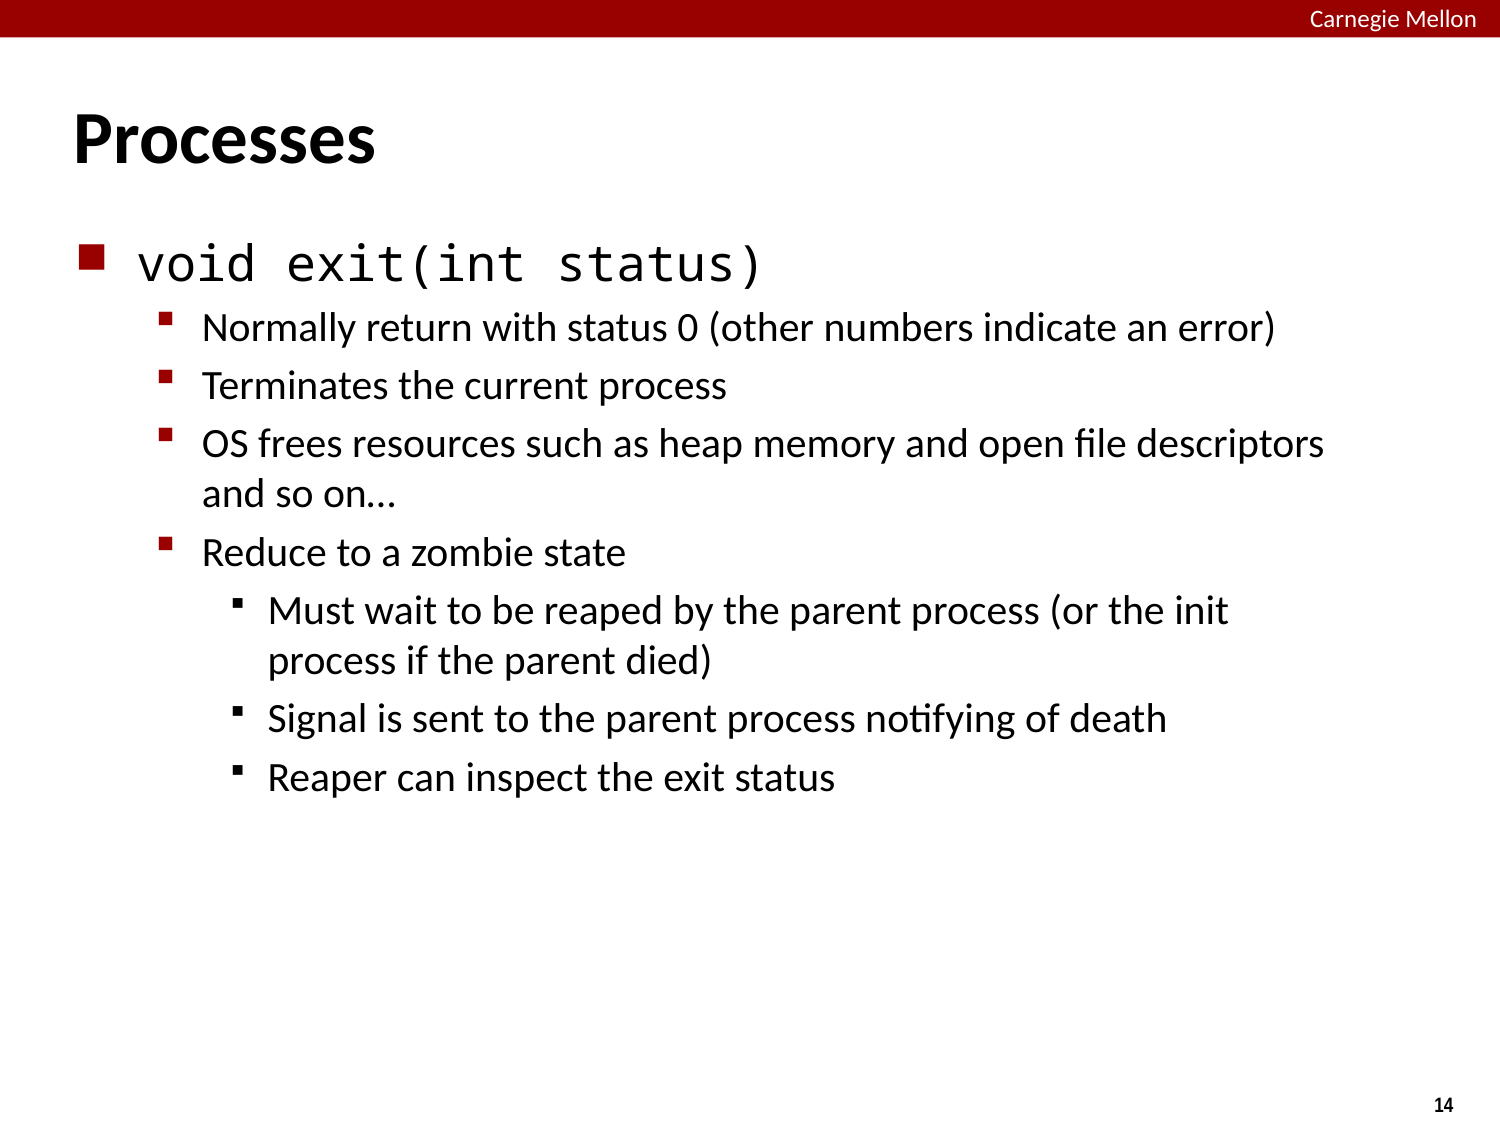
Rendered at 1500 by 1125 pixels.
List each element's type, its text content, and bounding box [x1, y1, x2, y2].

title Processes [58, 71, 1305, 197]
list void exit(int status) Normally return with status 0 (other numbers indicate an error) Terminates the current process OS frees resources such as heap memory and open file descriptors and so on… Reduce to a zombie state Must wait to be reaped by the parent process (or the init process if the parent died) Signal is sent to the parent process notifying of death Reaper can inspect the exit status [64, 223, 1361, 1040]
